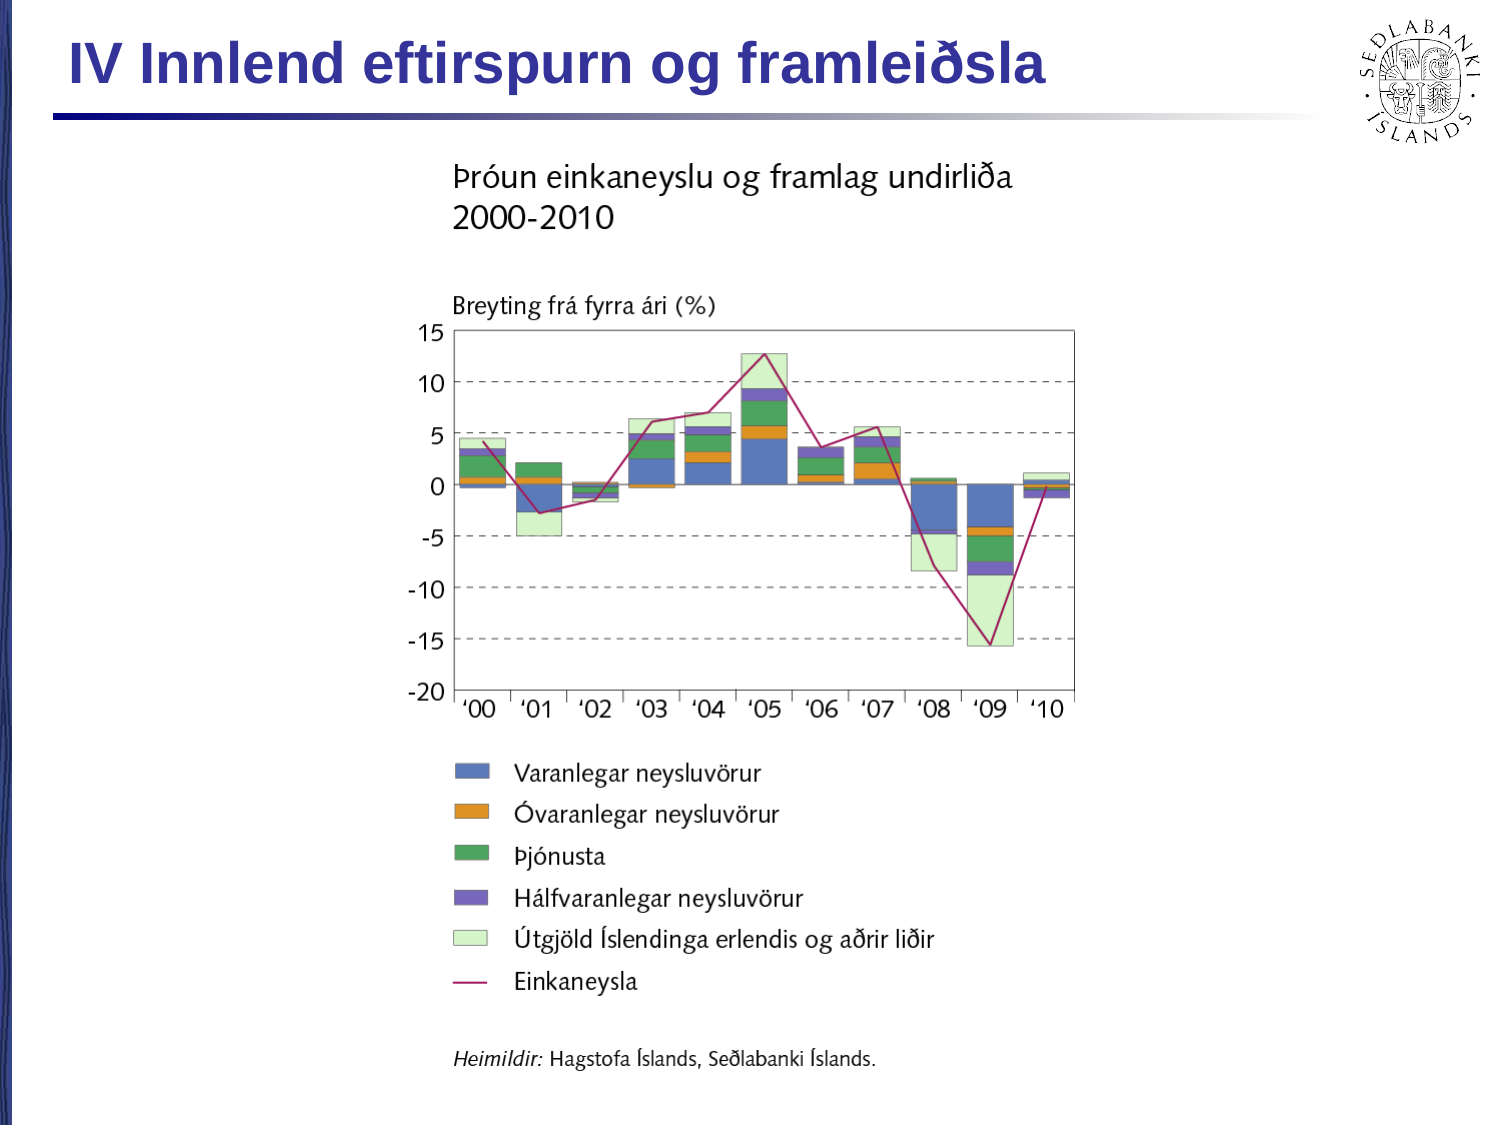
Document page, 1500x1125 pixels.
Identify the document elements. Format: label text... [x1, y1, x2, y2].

picture [407, 160, 1075, 1071]
picture [0, 0, 12, 1125]
title IV Innlend eftirspurn og framleiðsla [52, 10, 1330, 111]
picture [1357, 18, 1482, 149]
